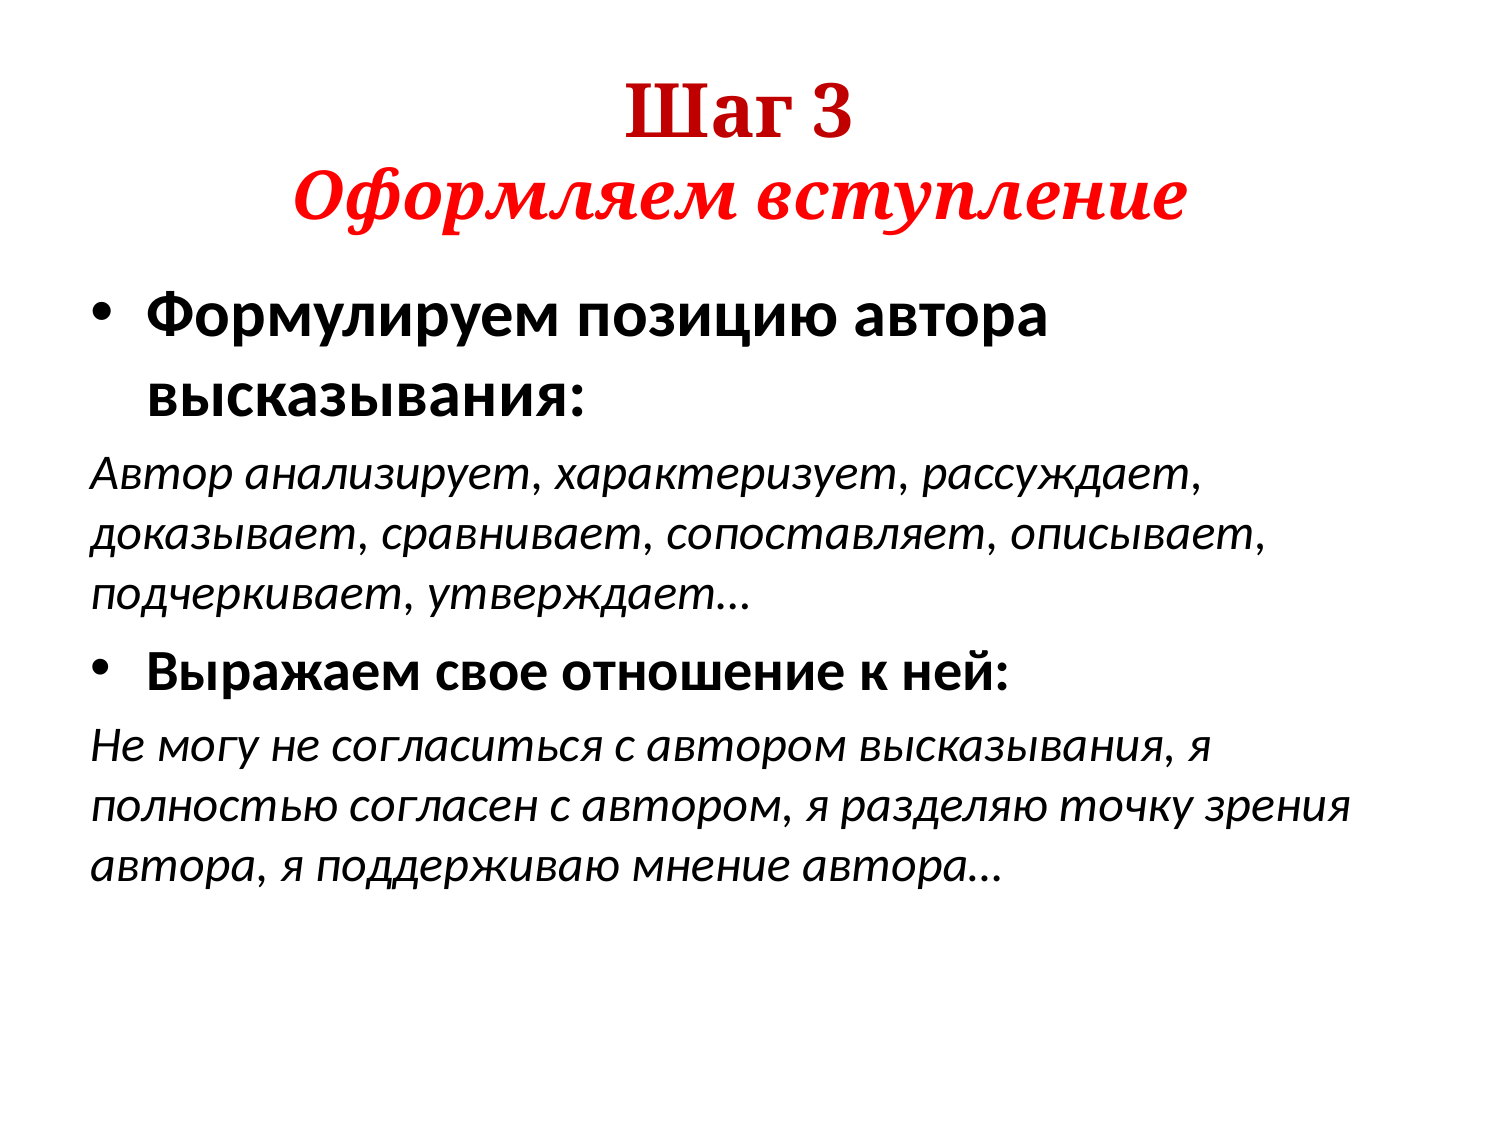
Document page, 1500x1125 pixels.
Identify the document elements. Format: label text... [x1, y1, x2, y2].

title Шаг 3 Оформляем вступление [64, 54, 1415, 242]
list Формулируем позицию автора высказывания: Автор анализирует, характеризует, рассуждает, доказывает, сравнивает, сопоставляет, описывает, подчеркивает, утверждает… Выражаем свое отношение к ней: Не могу не согласиться с автором высказывания, я полностью согласен с автором, я разделяю точку зрения автора, я поддерживаю мнение автора… [75, 262, 1425, 1005]
